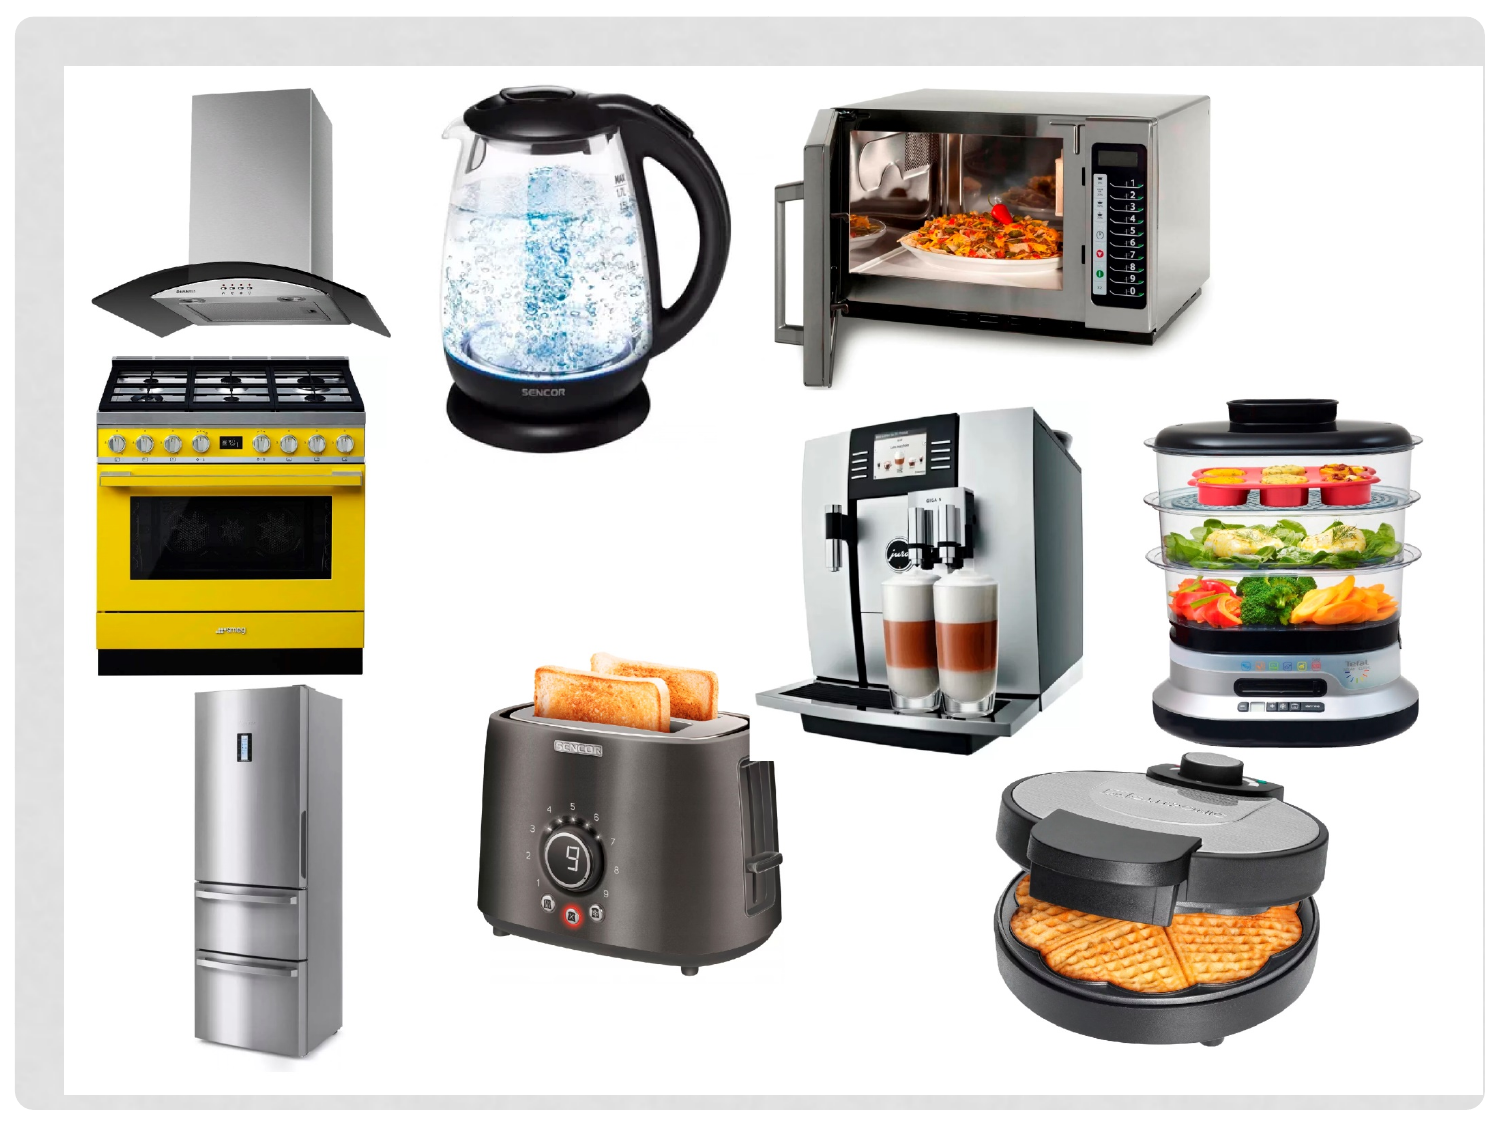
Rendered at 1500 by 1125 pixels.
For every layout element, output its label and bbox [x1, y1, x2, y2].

picture [64, 66, 1483, 1095]
